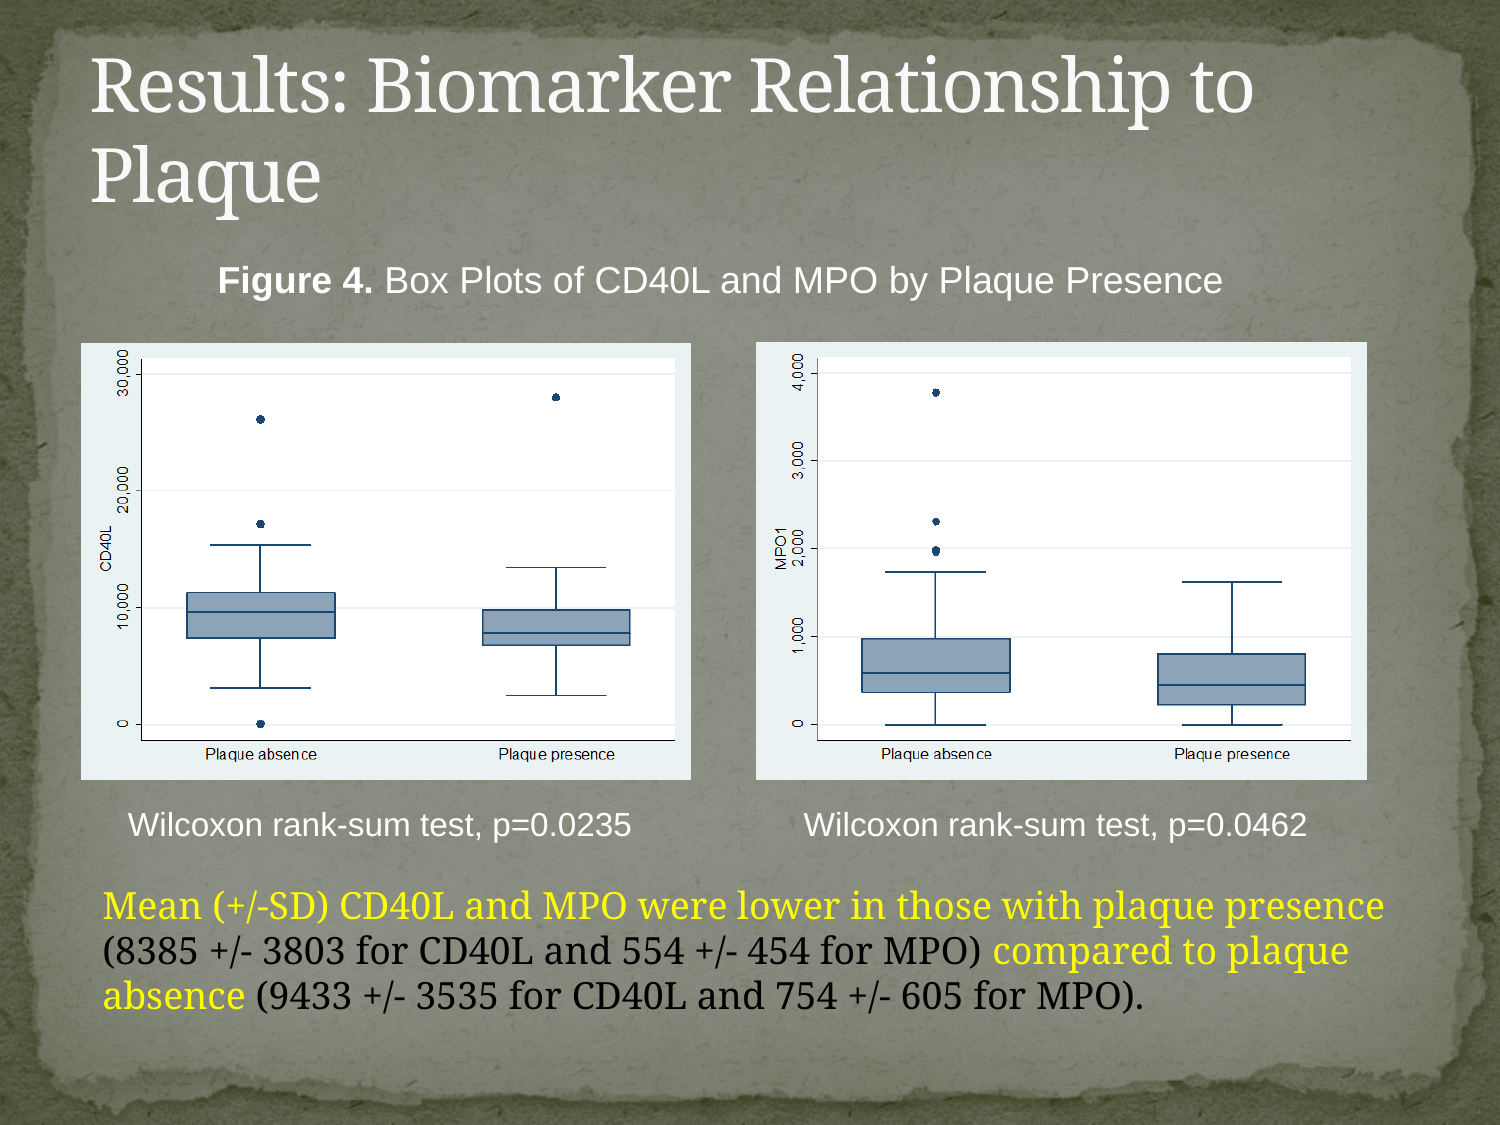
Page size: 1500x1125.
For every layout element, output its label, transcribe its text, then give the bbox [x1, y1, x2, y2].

text_box Mean (+/-SD) CD40L and MPO were lower in those with plaque presence (8385 +/- 3803 for CD40L and 554 +/- 454 for MPO) compared to plaque absence (9433 +/- 3535 for CD40L and 754 +/- 605 for MPO). [87, 874, 1438, 1025]
text_box Wilcoxon rank-sum test, p=0.0235 [113, 795, 657, 851]
text_box Wilcoxon rank-sum test, p=0.0462 [788, 795, 1333, 851]
text_box Figure 4. Box Plots of CD40L and MPO by Plaque Presence [202, 248, 1239, 309]
picture [75, 337, 696, 785]
picture [750, 336, 1372, 785]
title Results: Biomarker Relationship to Plaque [74, 24, 1425, 225]
